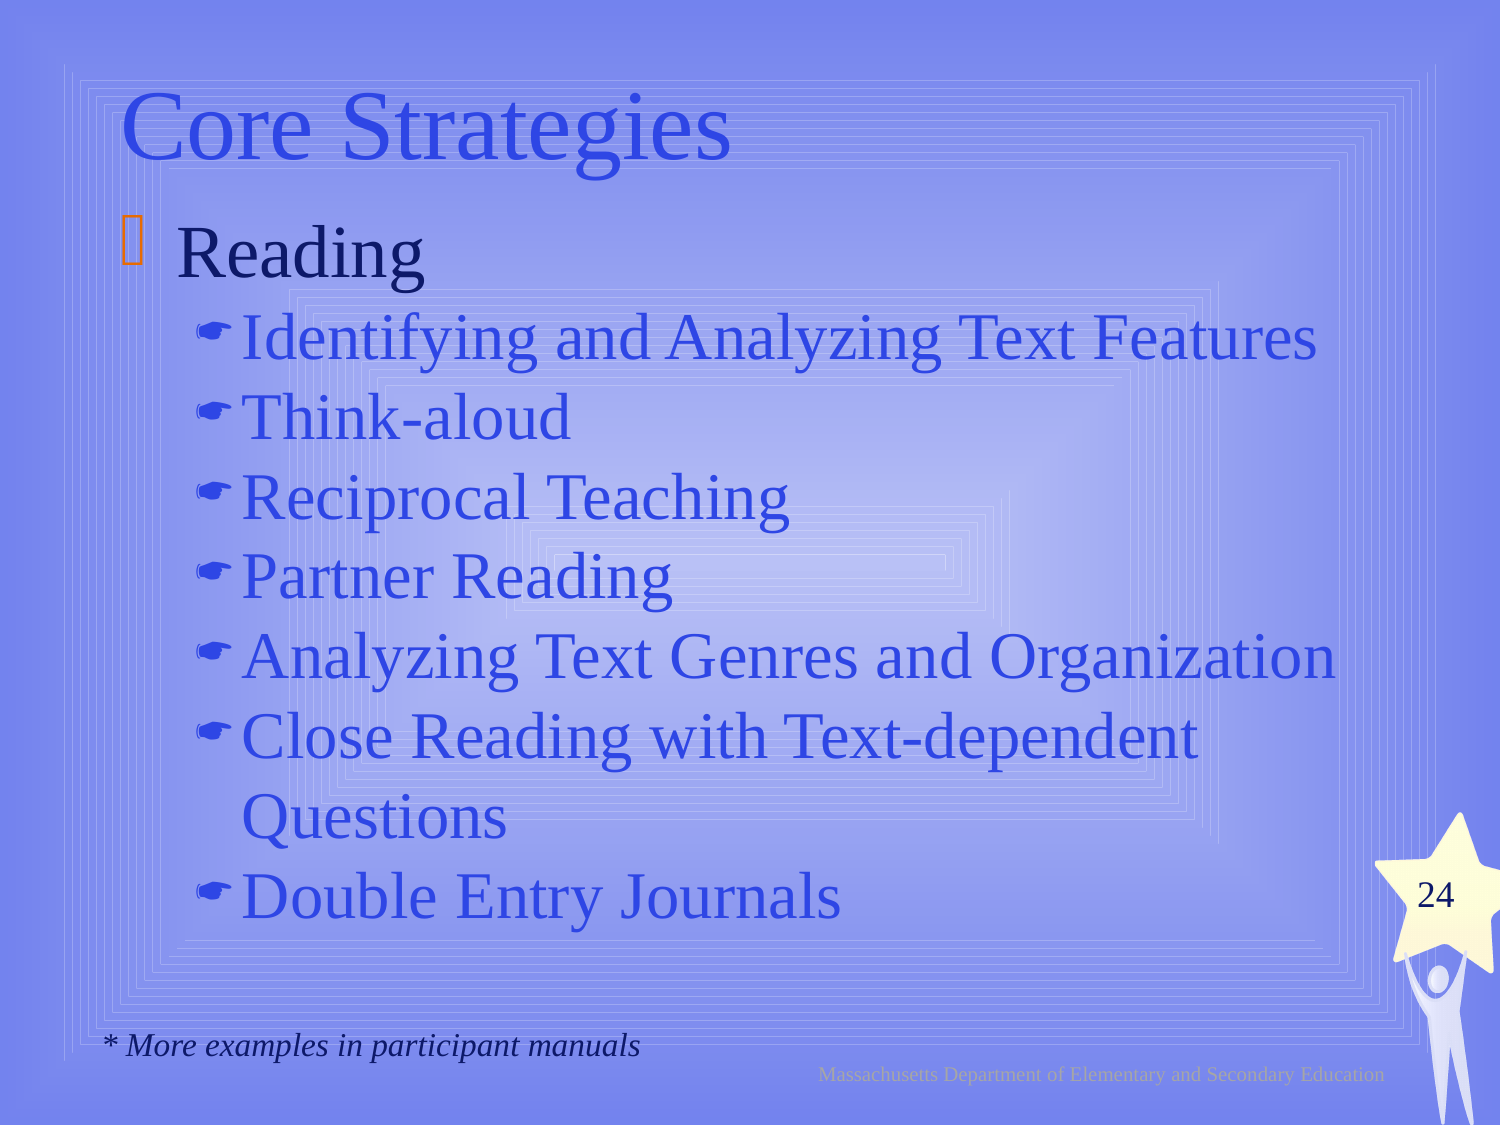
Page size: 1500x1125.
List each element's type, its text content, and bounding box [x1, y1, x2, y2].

text_box Massachusetts Department of Elementary and Secondary Education [512, 1042, 1400, 1103]
text_box 24 [1392, 862, 1480, 938]
list Reading Identifying and Analyzing Text Features Think-aloud Reciprocal Teaching Partner Reading Analyzing Text Genres and Organization Close Reading with Text-dependent Questions Double Entry Journals [104, 194, 1406, 951]
title Core Strategies [104, 44, 1456, 196]
text_box * More examples in participant manuals [86, 1016, 657, 1071]
